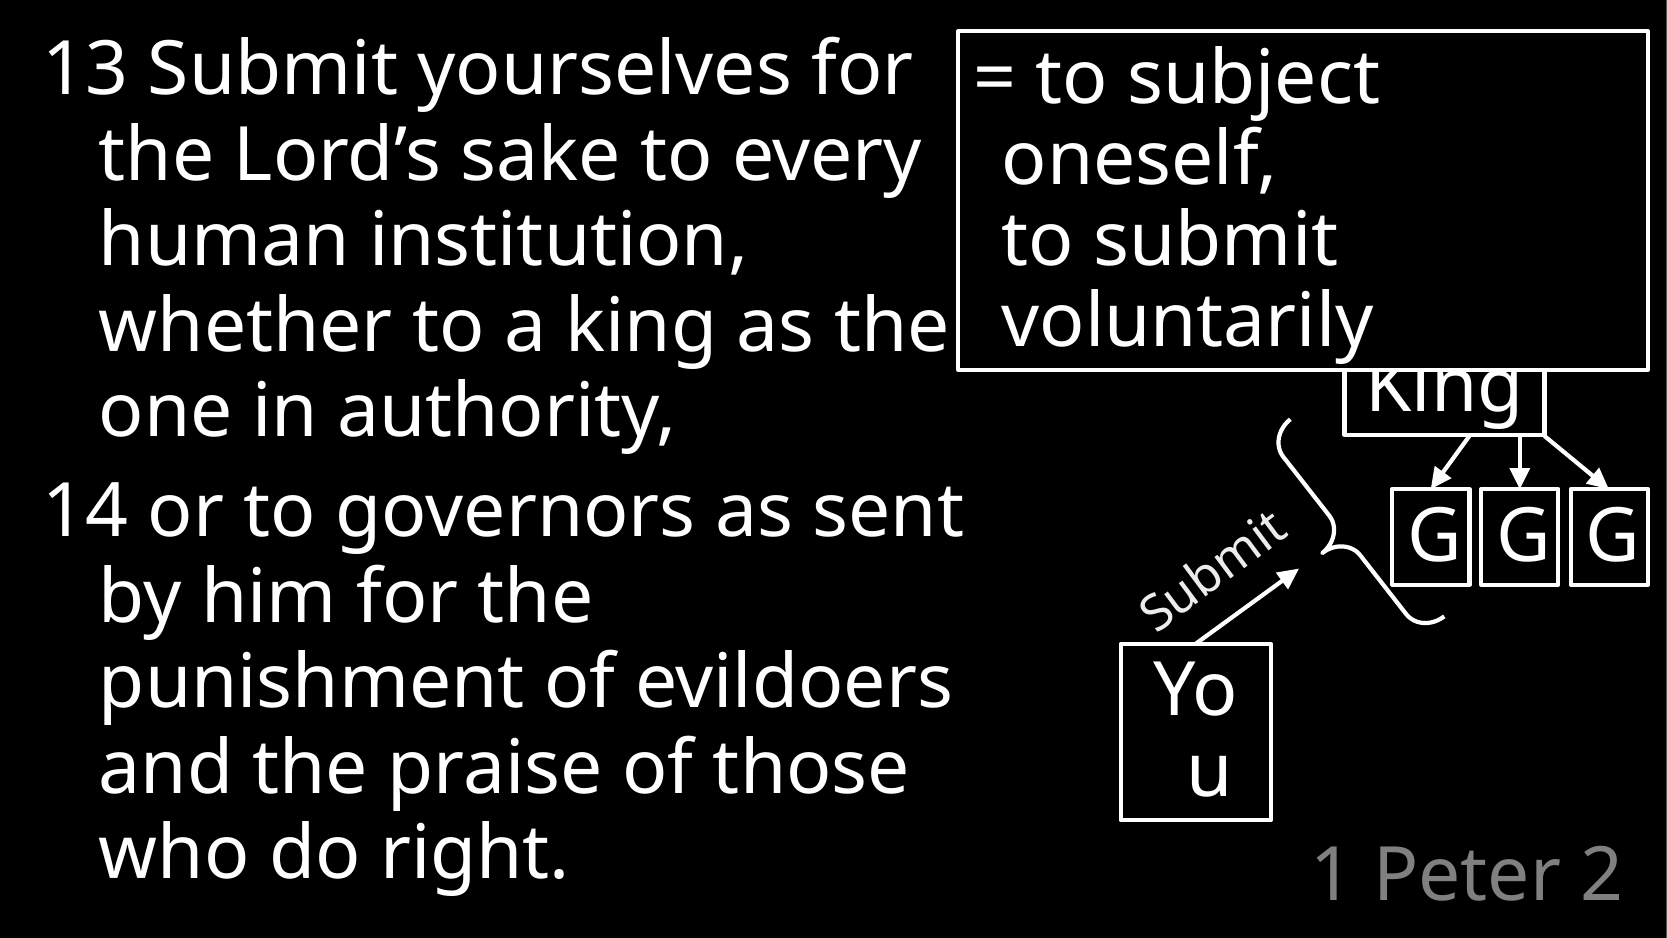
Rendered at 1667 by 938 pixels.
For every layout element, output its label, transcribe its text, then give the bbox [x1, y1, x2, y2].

text_box Submit [1093, 537, 1190, 670]
text_box You [1120, 643, 1271, 821]
text_box = to subject oneself, to submit voluntarily [958, 31, 1648, 370]
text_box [1195, 410, 1374, 661]
text_box King [1344, 370, 1545, 435]
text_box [1392, 435, 1649, 587]
title 1 Peter 2 [1058, 834, 1640, 923]
list 13 Submit yourselves for the Lord’s sake to every human institution, whether to a king as the one in authority, 14 or to governors as sent by him for the punishment of evildoers and the praise of those who do right. [27, 18, 1046, 813]
